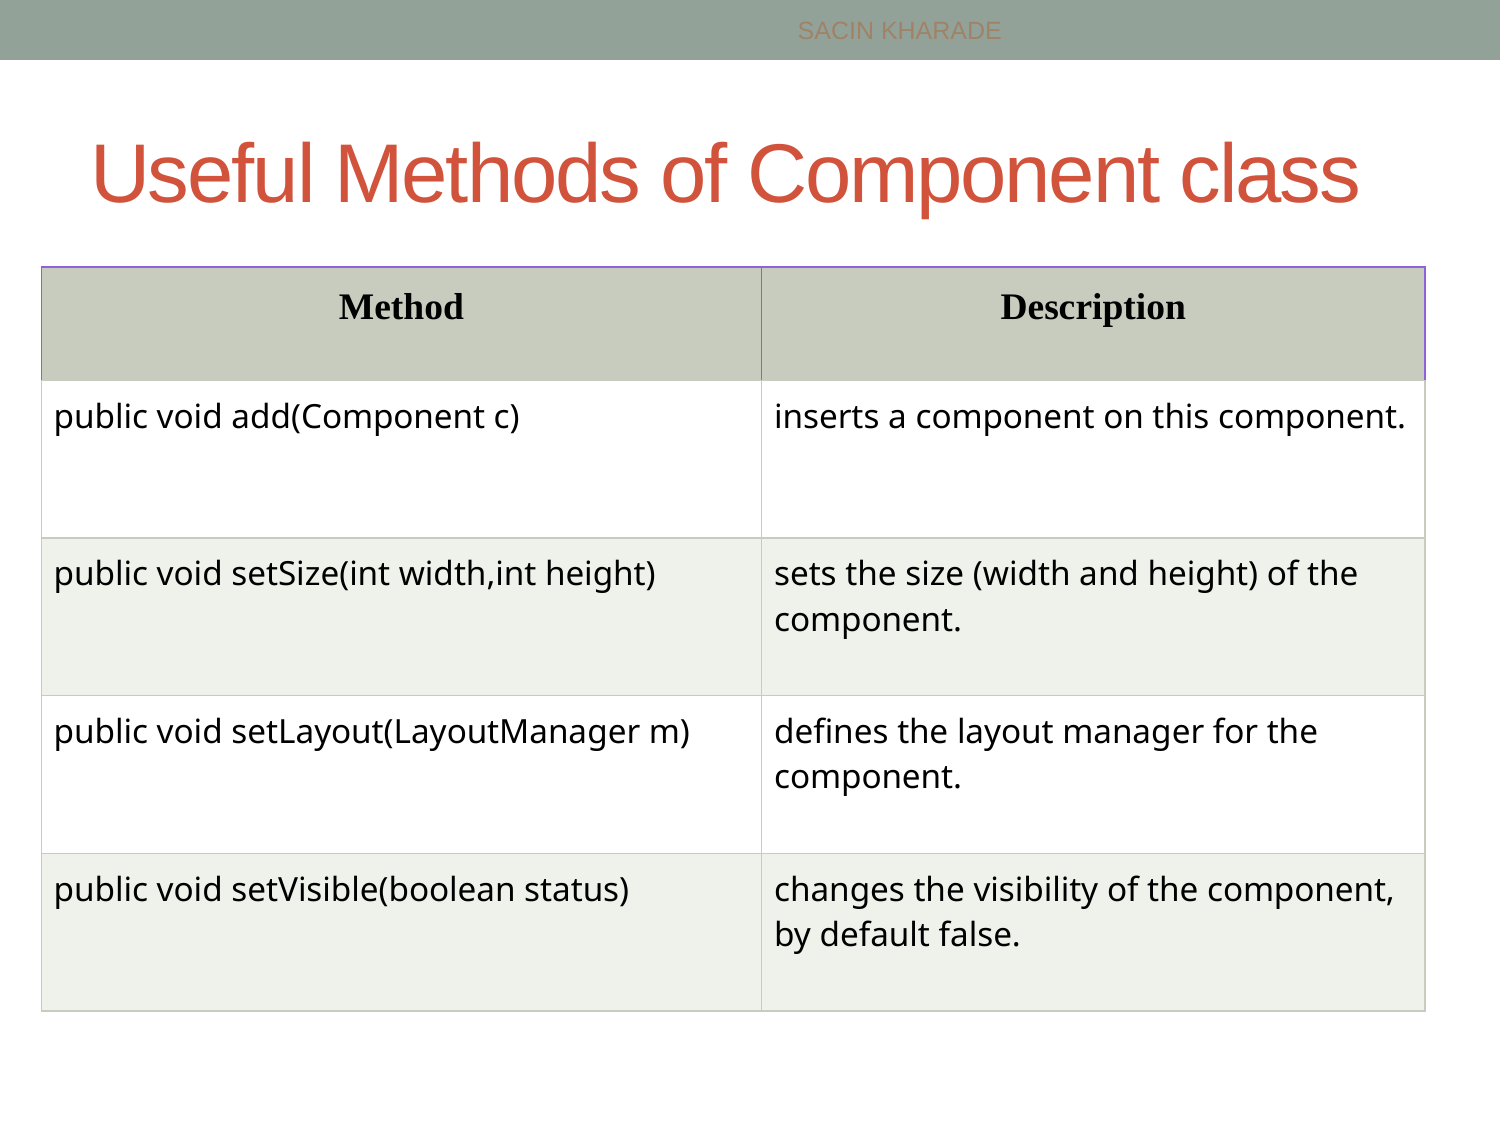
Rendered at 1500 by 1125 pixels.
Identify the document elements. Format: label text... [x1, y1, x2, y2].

table_cell sets the size (width and height) of the component. [762, 539, 1424, 695]
table_cell public void setLayout(LayoutManager m) [42, 696, 761, 853]
footer SACIN KHARADE [562, 3, 1238, 57]
table_cell defines the layout manager for the component. [762, 696, 1424, 853]
table_cell public void setVisible(boolean status) [42, 854, 761, 1010]
table_header Method [42, 268, 761, 380]
table_cell changes the visibility of the component, by default false. [762, 854, 1424, 1010]
table_cell inserts a component on this component. [762, 381, 1424, 537]
table_cell public void setSize(int width,int height) [42, 539, 761, 695]
table_header Description [762, 268, 1424, 380]
table_cell public void add(Component c) [42, 381, 761, 537]
title Useful Methods of Component class [75, 87, 1425, 250]
